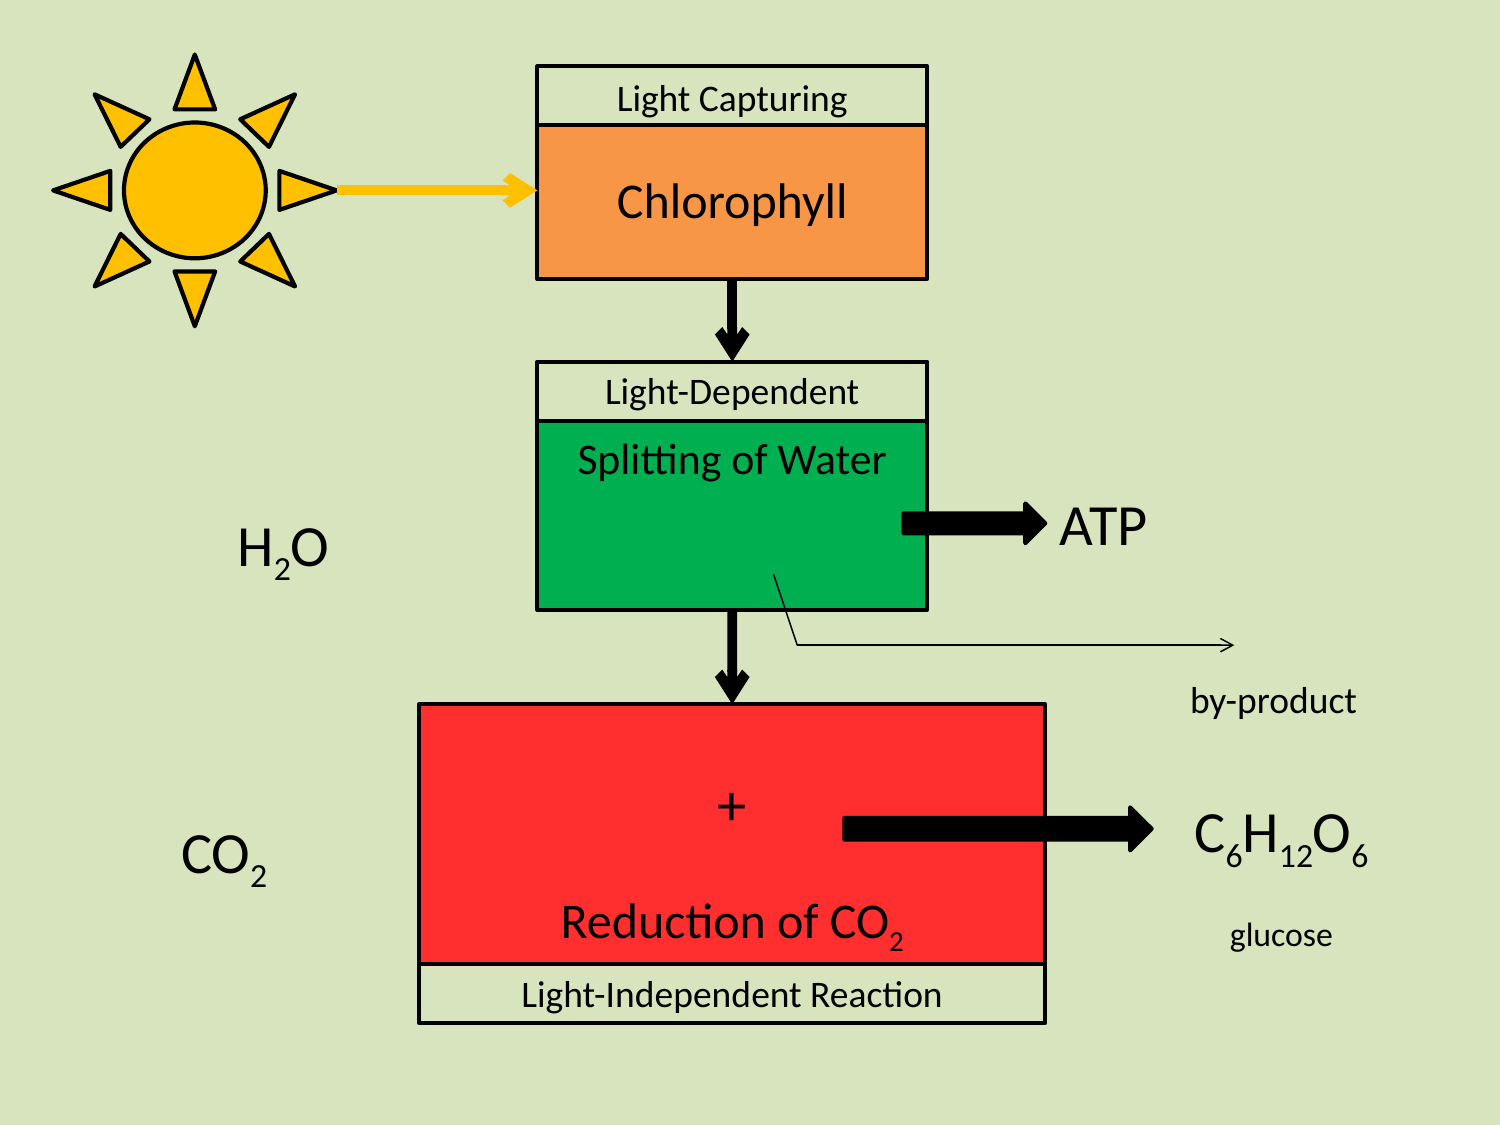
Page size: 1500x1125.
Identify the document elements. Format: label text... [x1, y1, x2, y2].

text_box [50, 168, 113, 212]
text_box ATP [1045, 479, 1282, 565]
text_box [238, 92, 297, 149]
text_box Light-Dependent [537, 360, 928, 420]
text_box [121, 120, 268, 261]
text_box + [702, 760, 762, 845]
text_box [773, 573, 1235, 646]
text_box [277, 168, 337, 212]
text_box Reduction of CO2 [466, 881, 998, 965]
text_box Splitting of Water [561, 423, 904, 491]
text_box [238, 231, 297, 289]
text_box H2O [147, 500, 420, 595]
text_box [92, 92, 152, 149]
text_box Light-Independent Reaction [501, 965, 963, 1023]
text_box [172, 52, 218, 112]
text_box [92, 231, 152, 289]
text_box [901, 501, 1045, 546]
text_box [535, 423, 929, 612]
text_box [535, 360, 929, 423]
text_box C6H12O6 glucose [1151, 786, 1412, 961]
text_box by-product [1175, 668, 1388, 729]
text_box [842, 805, 1151, 853]
text_box [172, 269, 218, 329]
text_box Light Capturing [537, 66, 928, 127]
text_box [417, 702, 1047, 962]
text_box Chlorophyll [561, 160, 904, 236]
text_box CO2 [123, 807, 325, 902]
text_box [417, 962, 1047, 1025]
text_box [535, 127, 929, 281]
